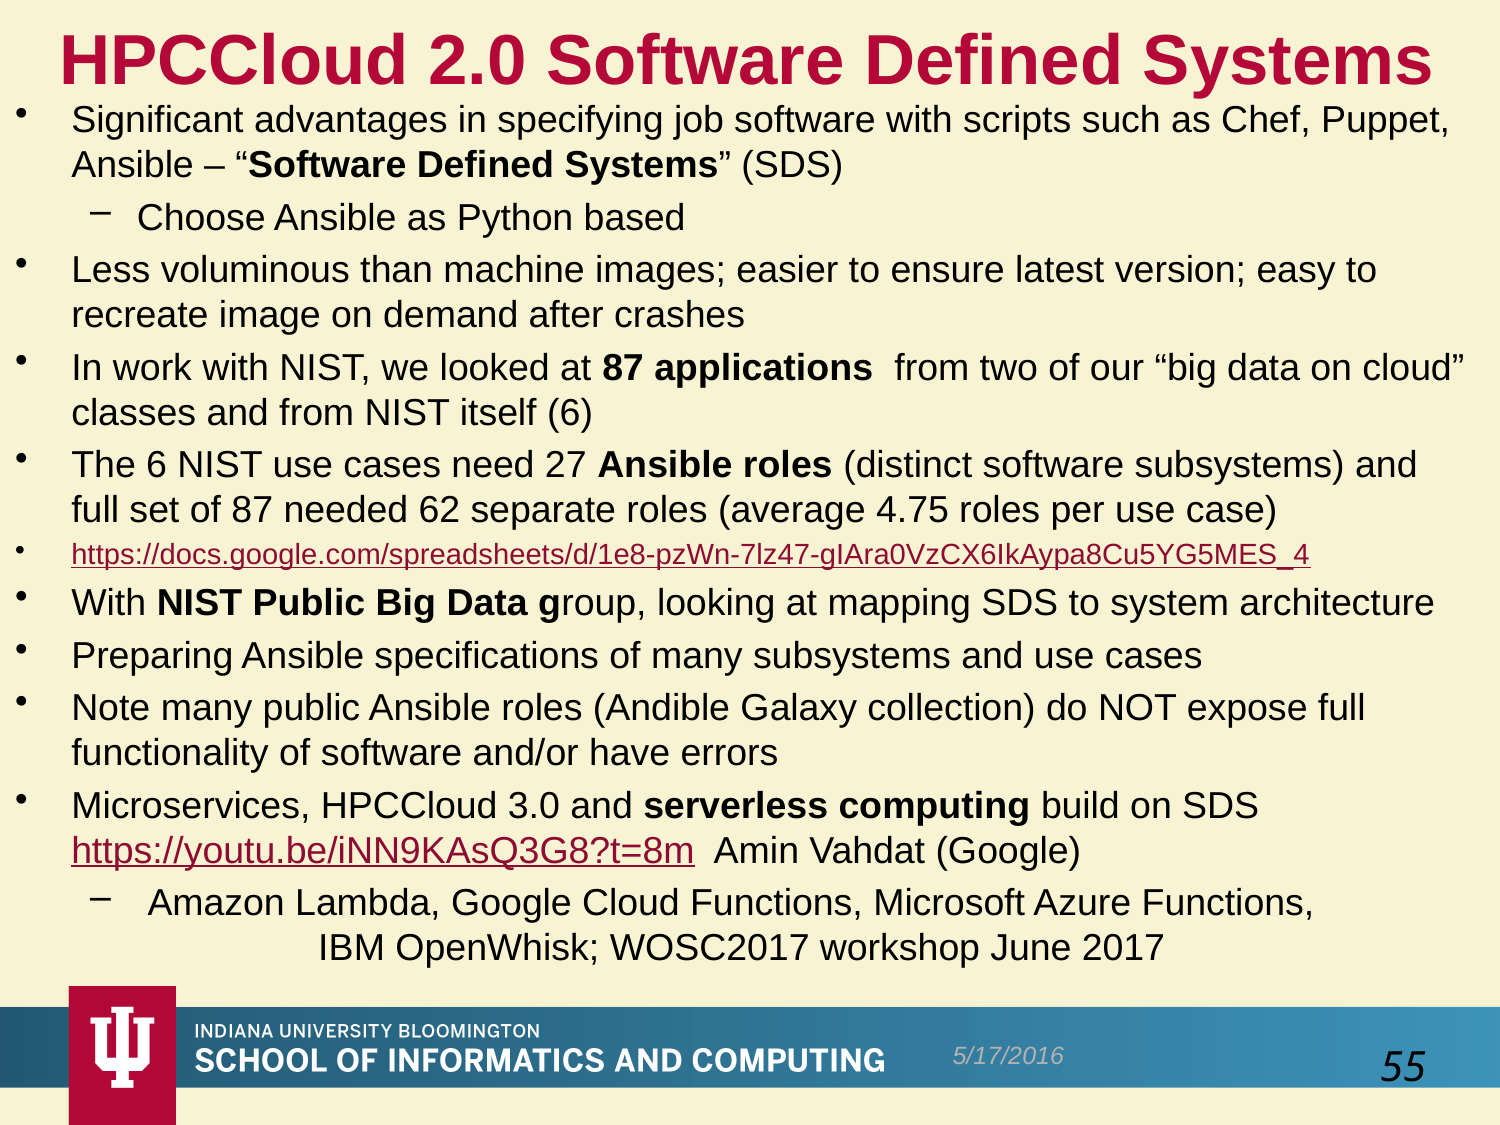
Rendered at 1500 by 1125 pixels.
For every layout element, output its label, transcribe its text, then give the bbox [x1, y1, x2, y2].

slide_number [937, 1024, 1275, 1085]
list Significant advantages in specifying job software with scripts such as Chef, Puppet, Ansible – “Software Defined Systems” (SDS) Choose Ansible as Python based Less voluminous than machine images; easier to ensure latest version; easy to recreate image on demand after crashes In work with NIST, we looked at 87 applications from two of our “big data on cloud” classes and from NIST itself (6) The 6 NIST use cases need 27 Ansible roles (distinct software subsystems) and full set of 87 needed 62 separate roles (average 4.75 roles per use case) https://docs.google.com/spreadsheets/d/1e8-pzWn-7lz47-gIAra0VzCX6IkAypa8Cu5YG5MES_4 With NIST Public Big Data group, looking at mapping SDS to system architecture Preparing Ansible specifications of many subsystems and use cases Note many public Ansible roles (Andible Galaxy collection) do NOT expose full functionality of software and/or have errors Microservices, HPCCloud 3.0 and serverless computing build on SDS https://youtu.be/iNN9KAsQ3G8?t=8m Amin Vahdat (Google) Amazon Lambda, Google Cloud Functions, Microsoft Azure Functions, IBM OpenWhisk; WOSC2017 workshop June 2017 [0, 87, 1486, 1000]
slide_number 55 [1365, 1032, 1474, 1081]
picture [0, 986, 1500, 1125]
title HPCCloud 2.0 Software Defined Systems [44, 0, 1486, 87]
